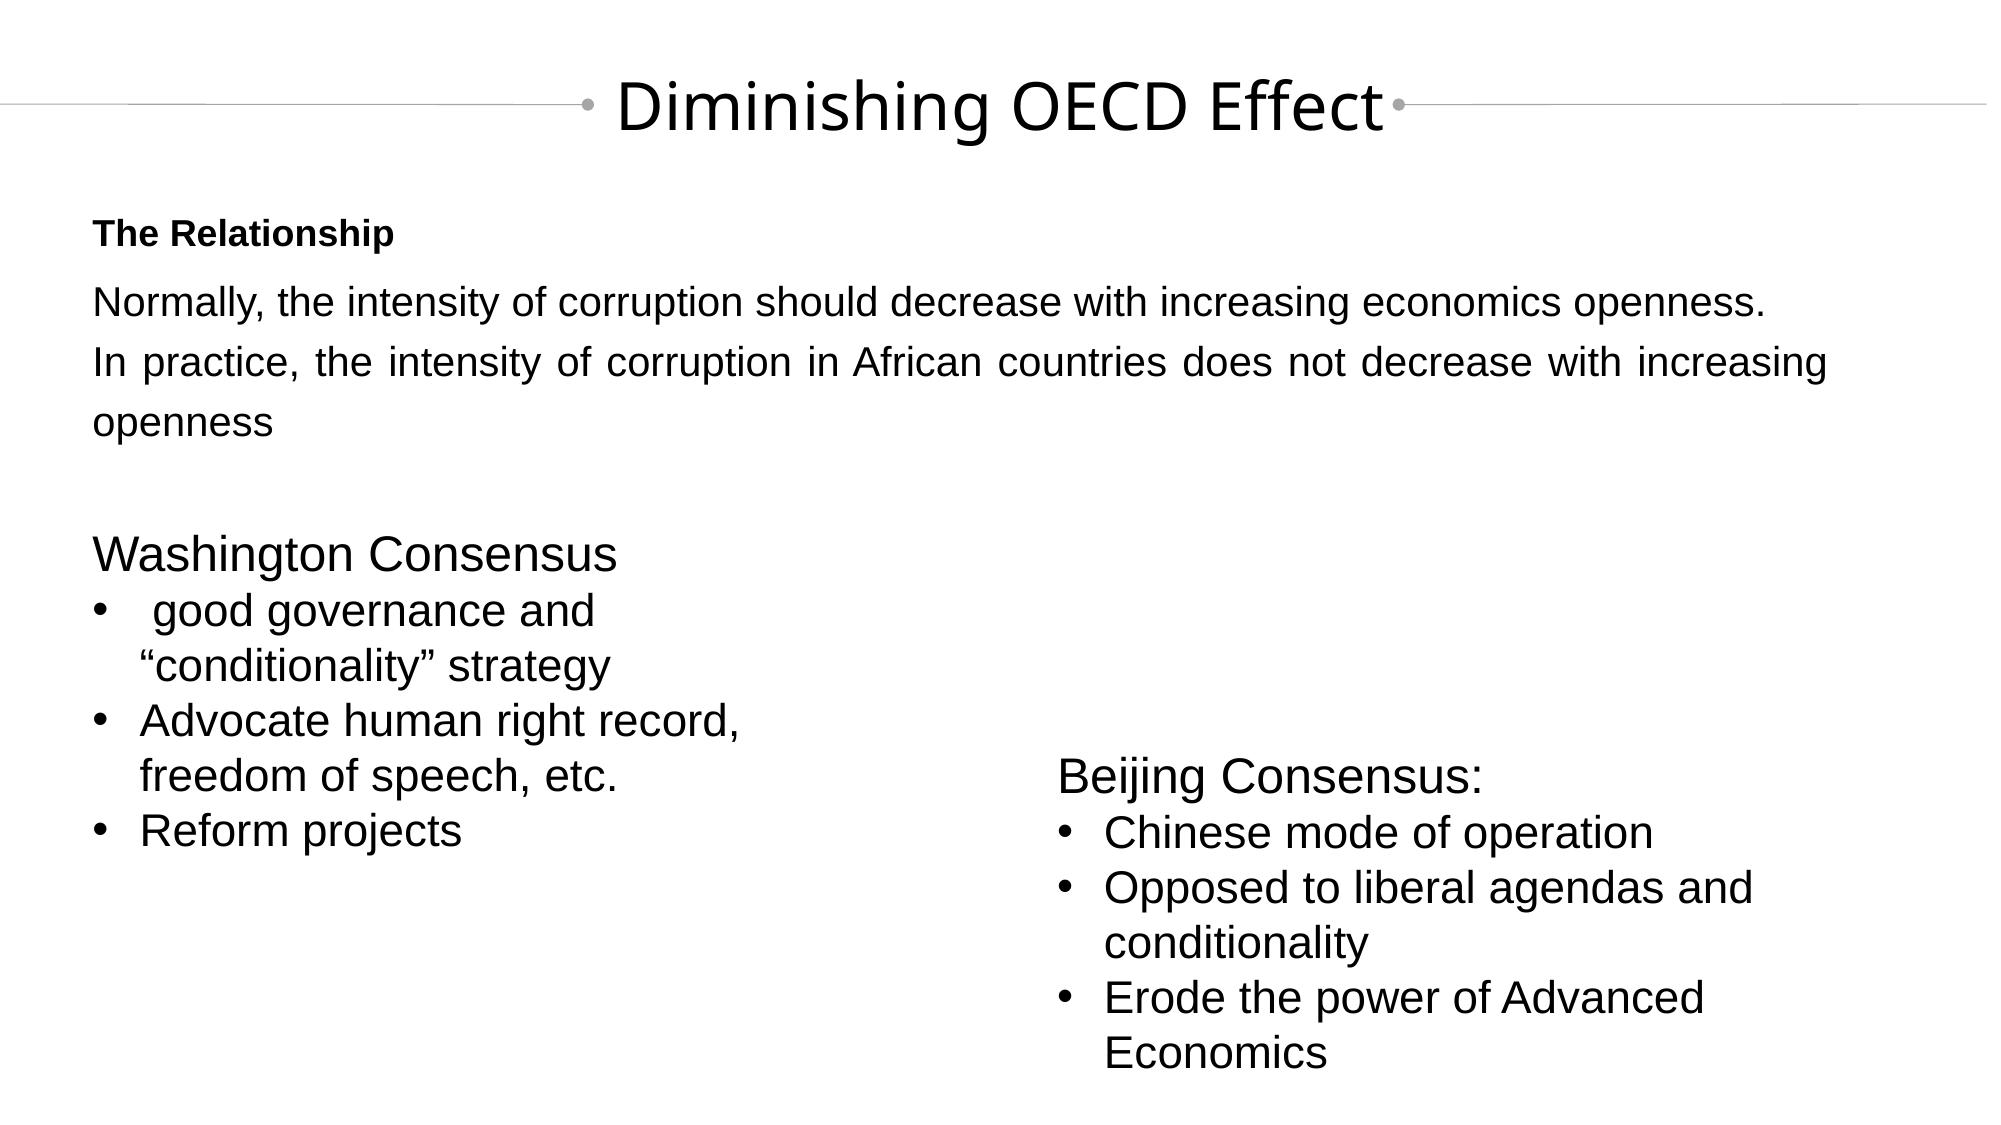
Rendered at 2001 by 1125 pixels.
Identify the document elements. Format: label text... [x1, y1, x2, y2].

text_box Diminishing OECD Effect [600, 56, 1400, 152]
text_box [77, 192, 1845, 449]
text_box Beijing Consensus: Chinese mode of operation Opposed to liberal agendas and conditionality Erode the power of Advanced Economics [1042, 735, 1893, 1086]
text_box Washington Consensus good governance and “conditionality” strategy Advocate human right record, freedom of speech, etc. Reform projects [77, 513, 868, 909]
